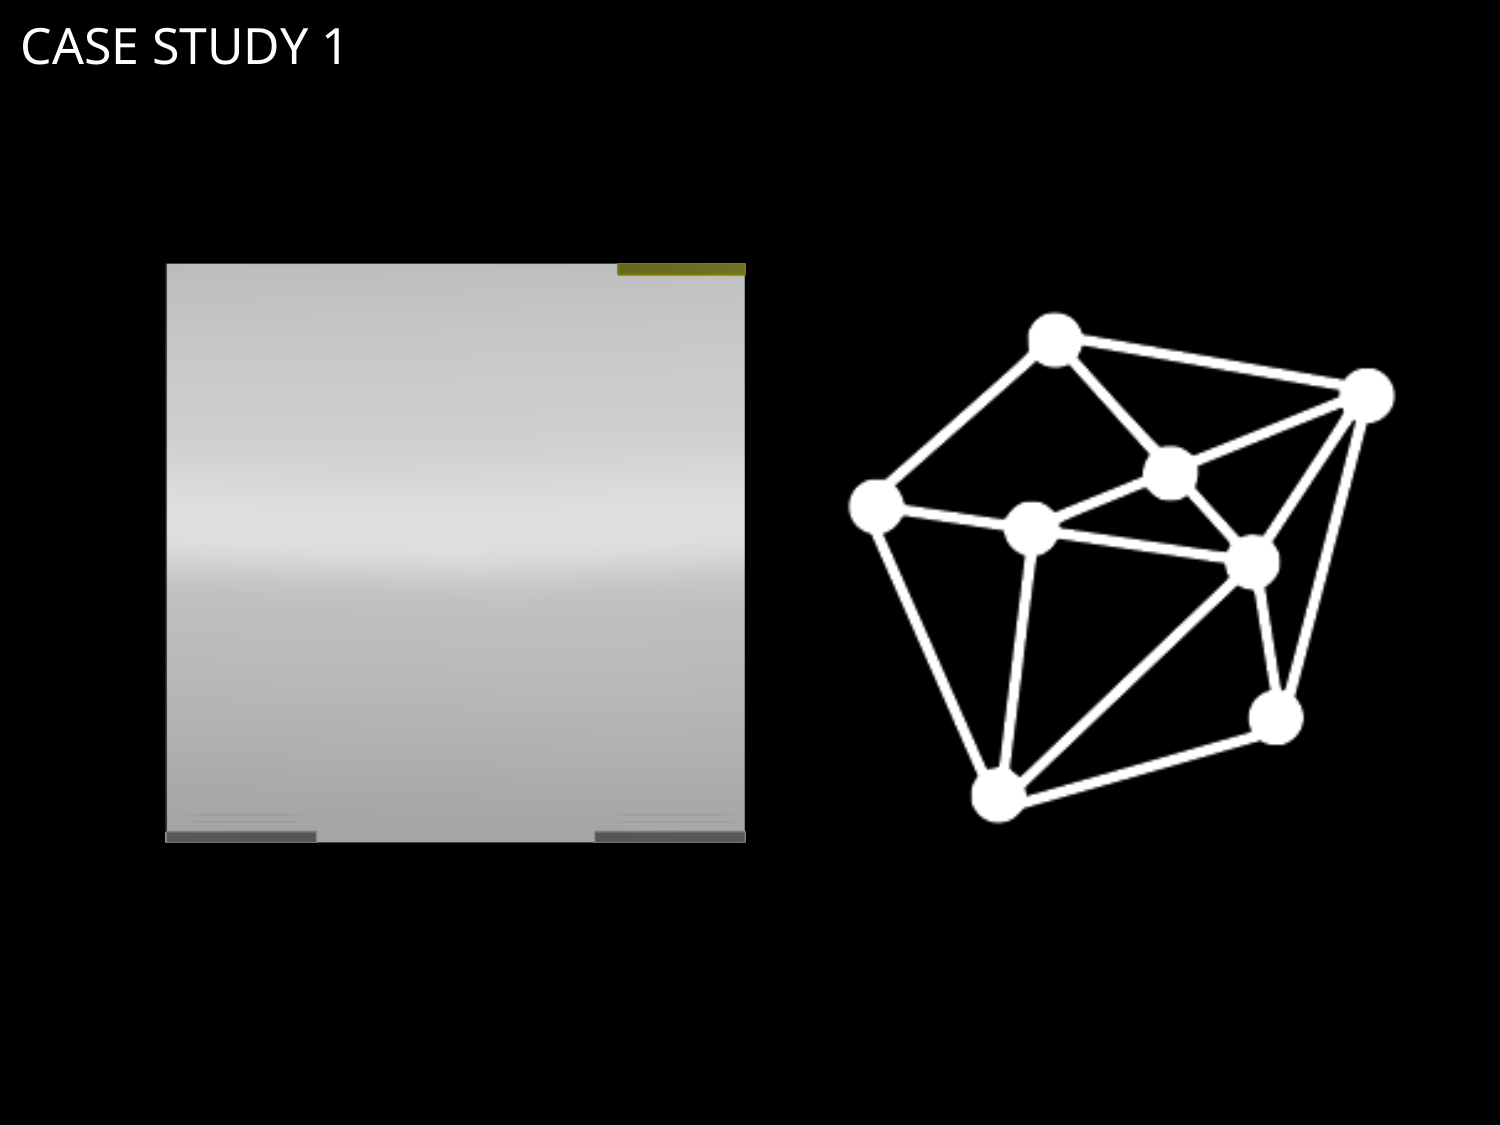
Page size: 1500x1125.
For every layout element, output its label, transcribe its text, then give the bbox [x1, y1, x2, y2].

text_box CASE STUDY 1 [5, 7, 1500, 82]
picture [0, 243, 1401, 859]
